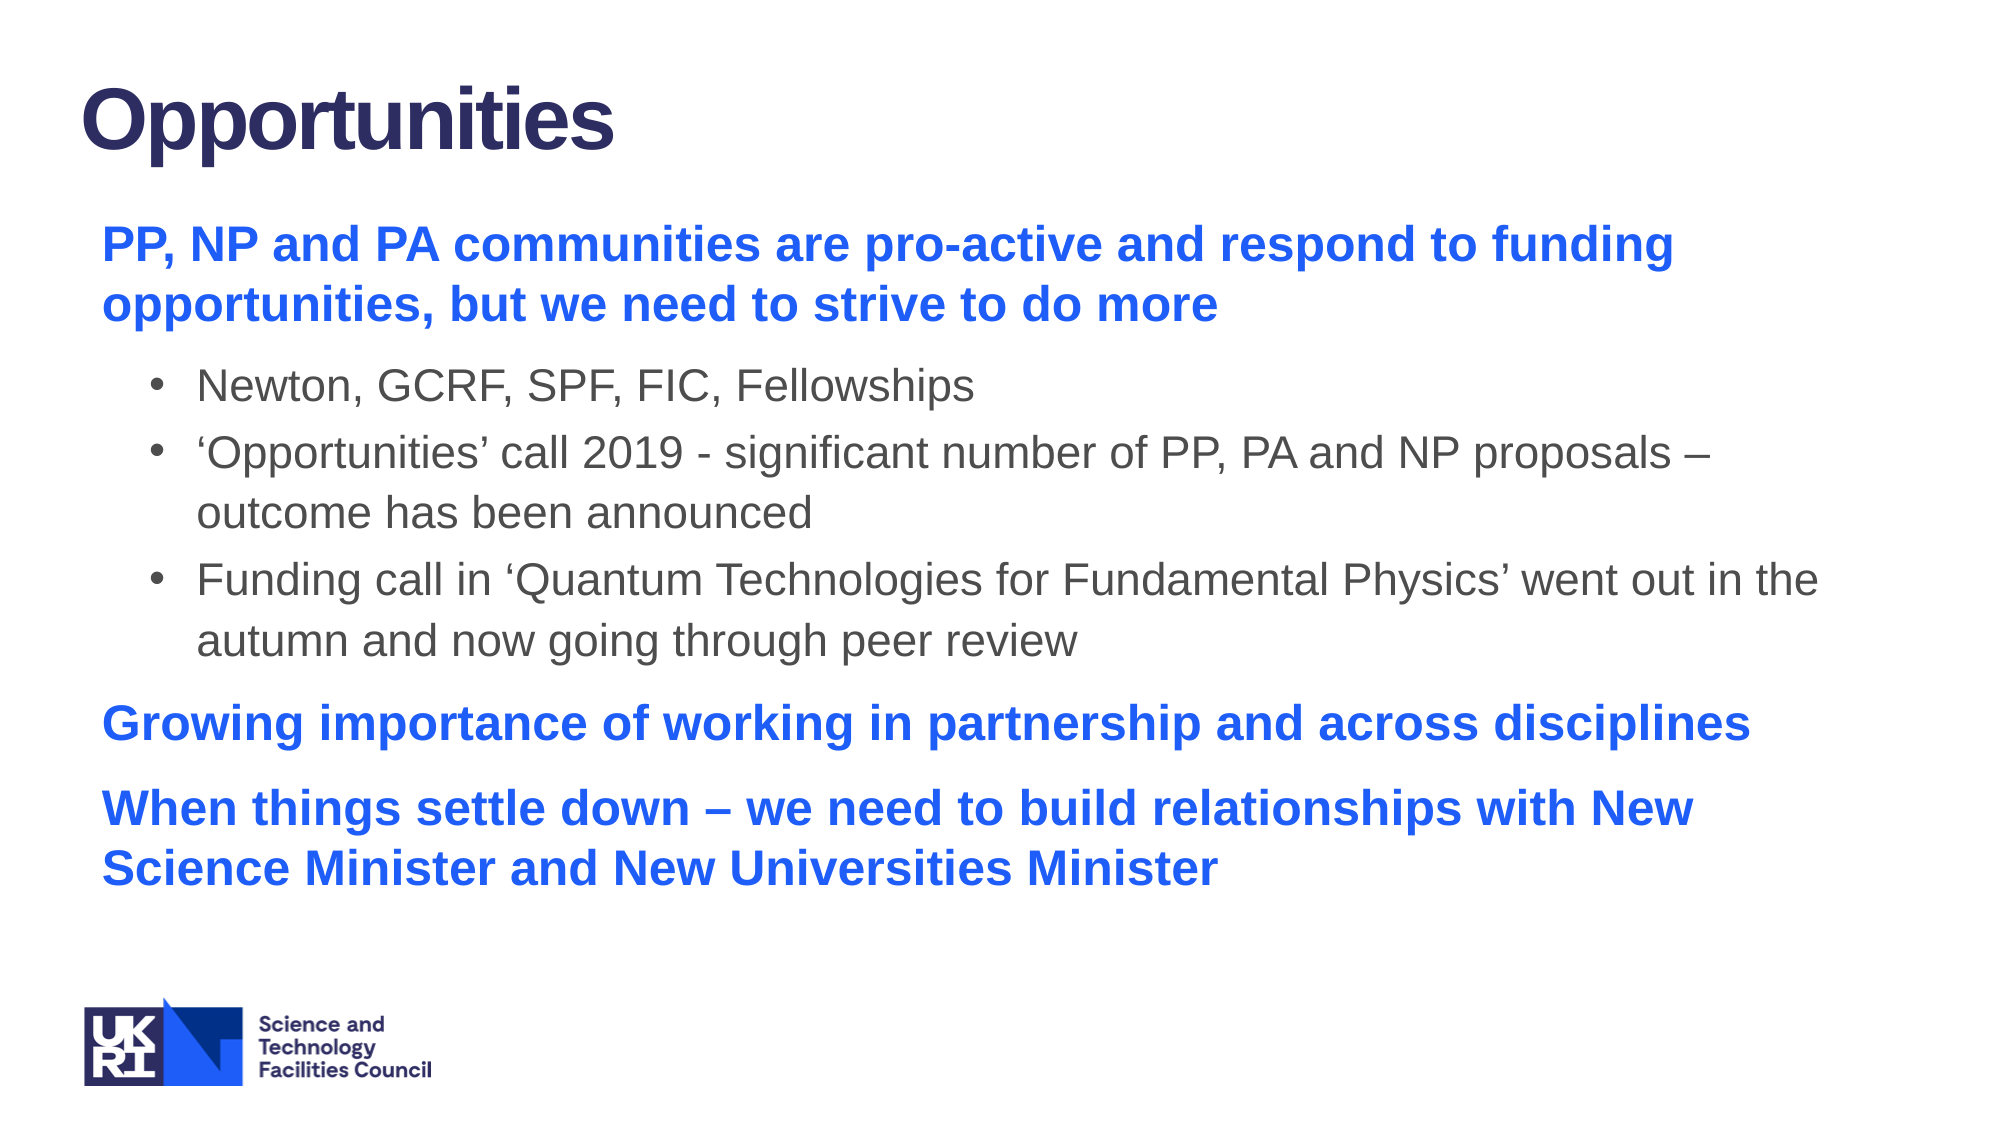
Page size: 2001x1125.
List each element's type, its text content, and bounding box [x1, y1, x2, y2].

text_box Opportunities [66, 55, 972, 175]
picture [84, 997, 431, 1086]
text_box PP, NP and PA communities are pro-active and respond to funding opportunities, but we need to strive to do more Newton, GCRF, SPF, FIC, Fellowships ‘Opportunities’ call 2019 - significant number of PP, PA and NP proposals – outcome has been announced Funding call in ‘Quantum Technologies for Fundamental Physics’ went out in the autumn and now going through peer review Growing importance of working in partnership and across disciplines When things settle down – we need to build relationships with New Science Minister and New Universities Minister [87, 204, 1846, 963]
